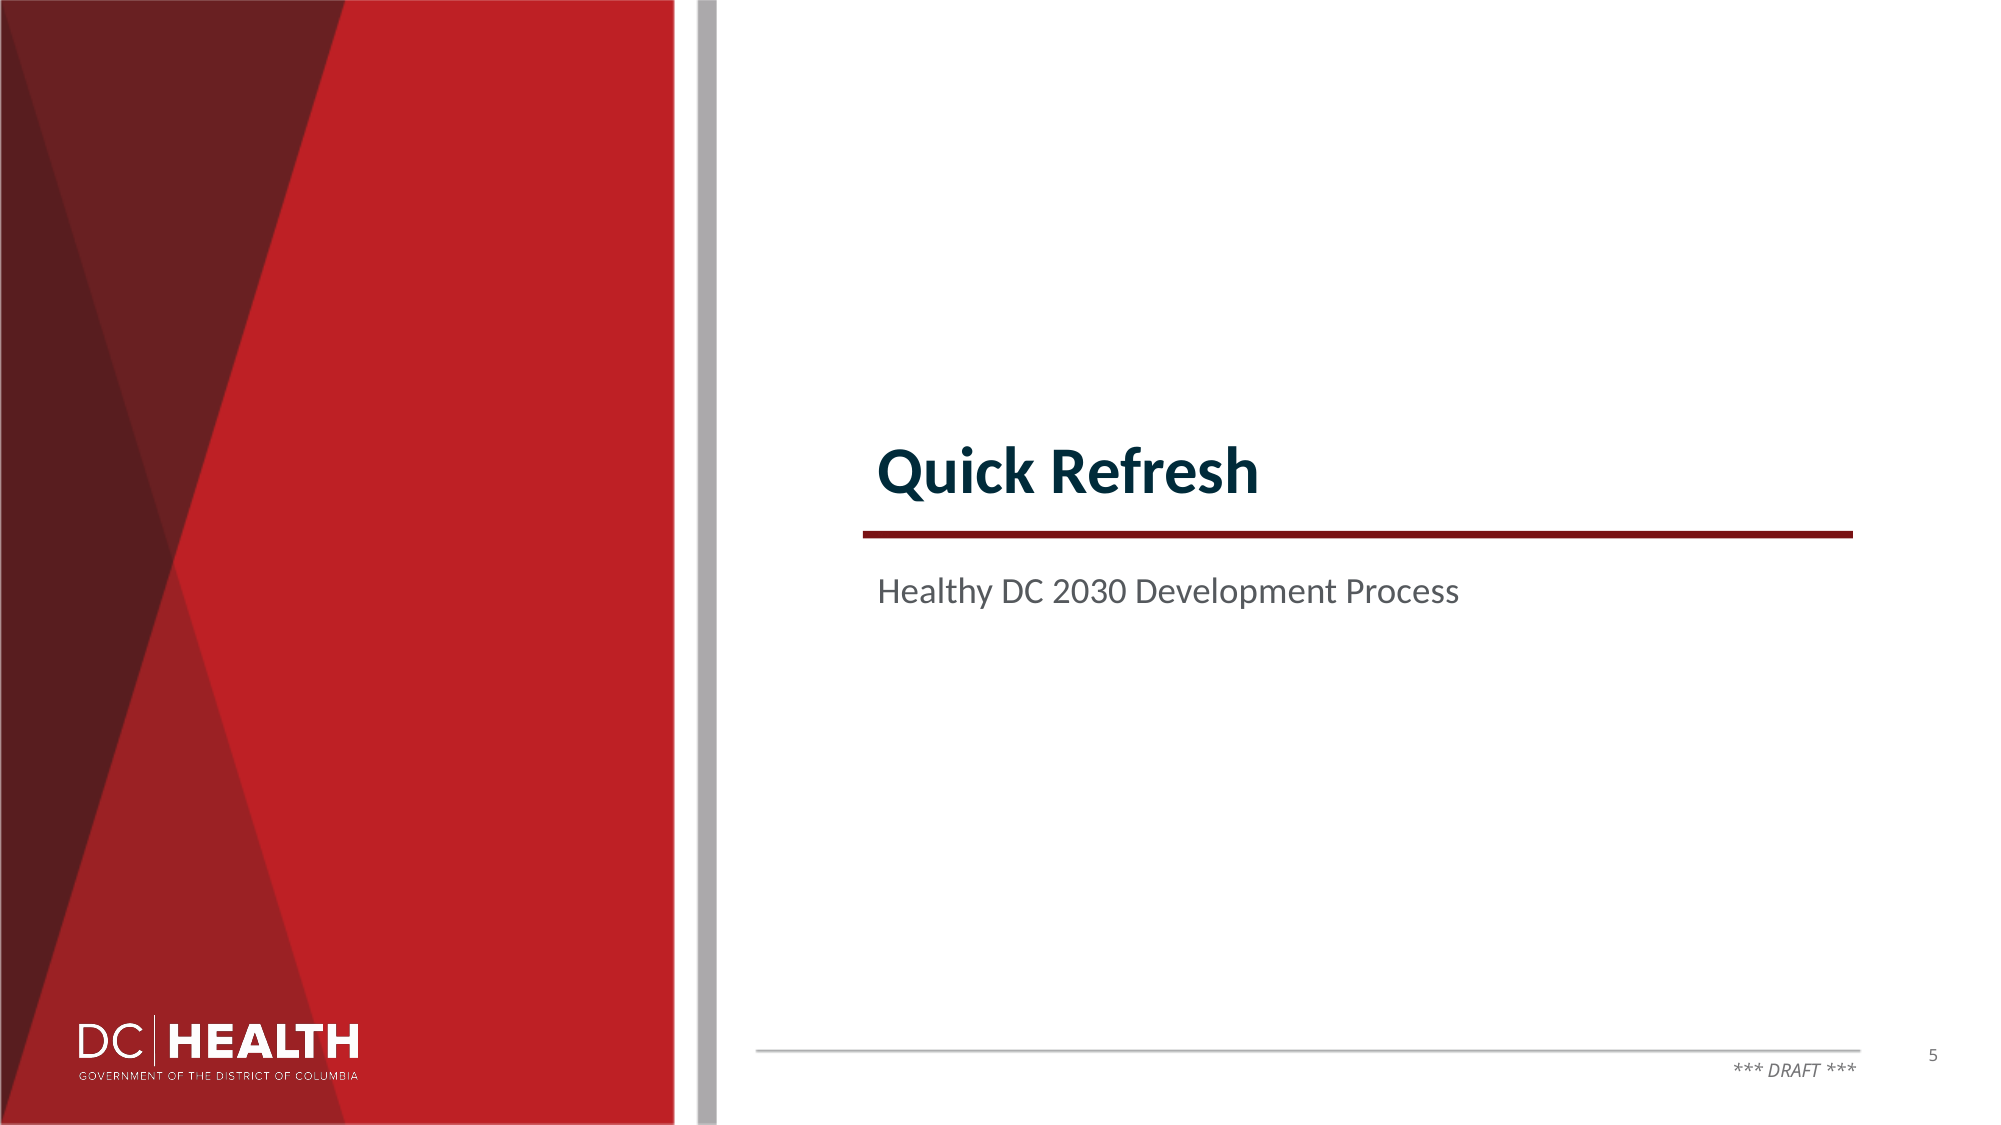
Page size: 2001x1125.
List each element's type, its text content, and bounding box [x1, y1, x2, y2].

footer *** DRAFT *** [1054, 1051, 1871, 1107]
slide_number 5 [1876, 1037, 1990, 1098]
list Healthy DC 2030 Development Process [862, 564, 1853, 619]
list Why [862, 530, 1853, 539]
picture [0, 0, 2001, 1125]
list Quick Refresh [862, 428, 1904, 521]
